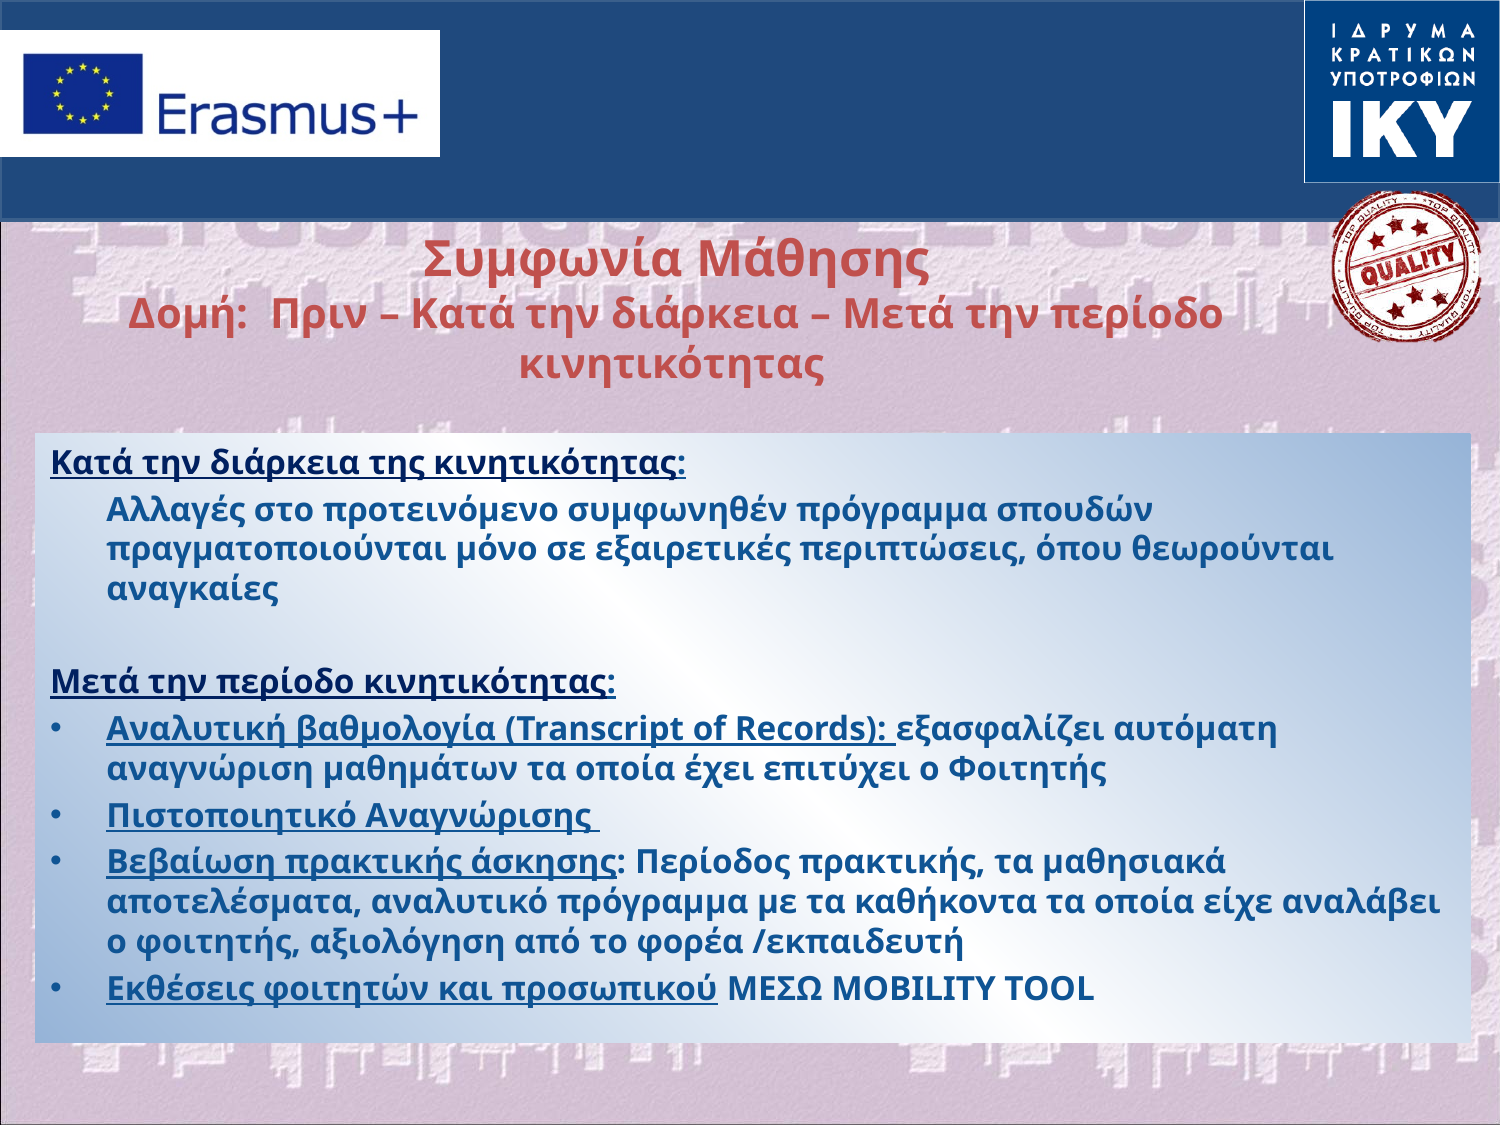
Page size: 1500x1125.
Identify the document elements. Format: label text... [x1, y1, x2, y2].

picture [0, 0, 1500, 1125]
list Κατά την διάρκεια της κινητικότητας: Αλλαγές στο προτεινόμενο συμφωνηθέν πρόγραμμα σπουδών πραγματοποιούνται μόνο σε εξαιρετικές περιπτώσεις, όπου θεωρούνται αναγκαίες Μετά την περίοδο κινητικότητας: Αναλυτική βαθμολογία (Transcript of Records): εξασφαλίζει αυτόματη αναγνώριση μαθημάτων τα οποία έχει επιτύχει ο Φοιτητής Πιστοποιητικό Αναγνώρισης Βεβαίωση πρακτικής άσκησης: Περίοδος πρακτικής, τα μαθησιακά αποτελέσματα, αναλυτικό πρόγραμμα με τα καθήκοντα τα οποία είχε αναλάβει ο φοιτητής, αξιολόγηση από το φορέα /εκπαιδευτή Εκθέσεις φοιτητών και προσωπικού ΜΕΣΩ MOBILITY TOOL [34, 433, 1471, 1044]
picture [0, 30, 440, 157]
title Συμφωνία Μάθησης Δομή: Πριν – Κατά την διάρκεια – Μετά την περίοδο κινητικότητας [29, 243, 1325, 387]
